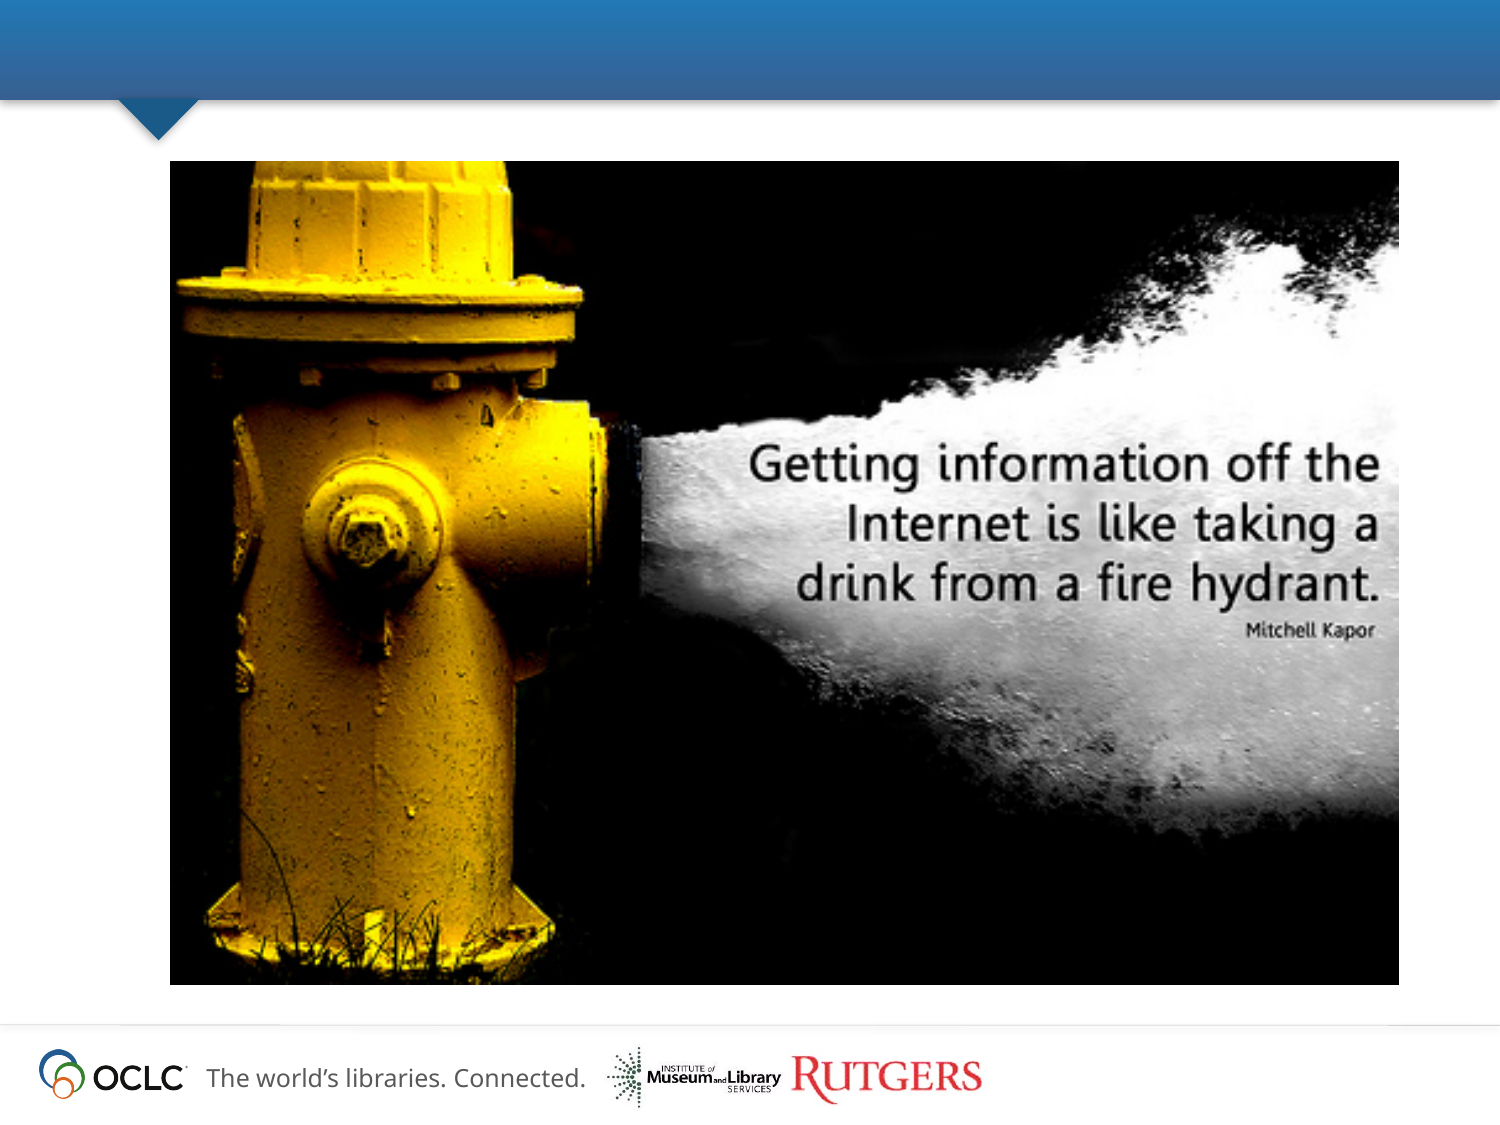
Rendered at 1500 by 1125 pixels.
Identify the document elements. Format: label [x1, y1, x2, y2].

picture [39, 1049, 188, 1099]
list [169, 160, 1399, 985]
picture [598, 1038, 988, 1118]
